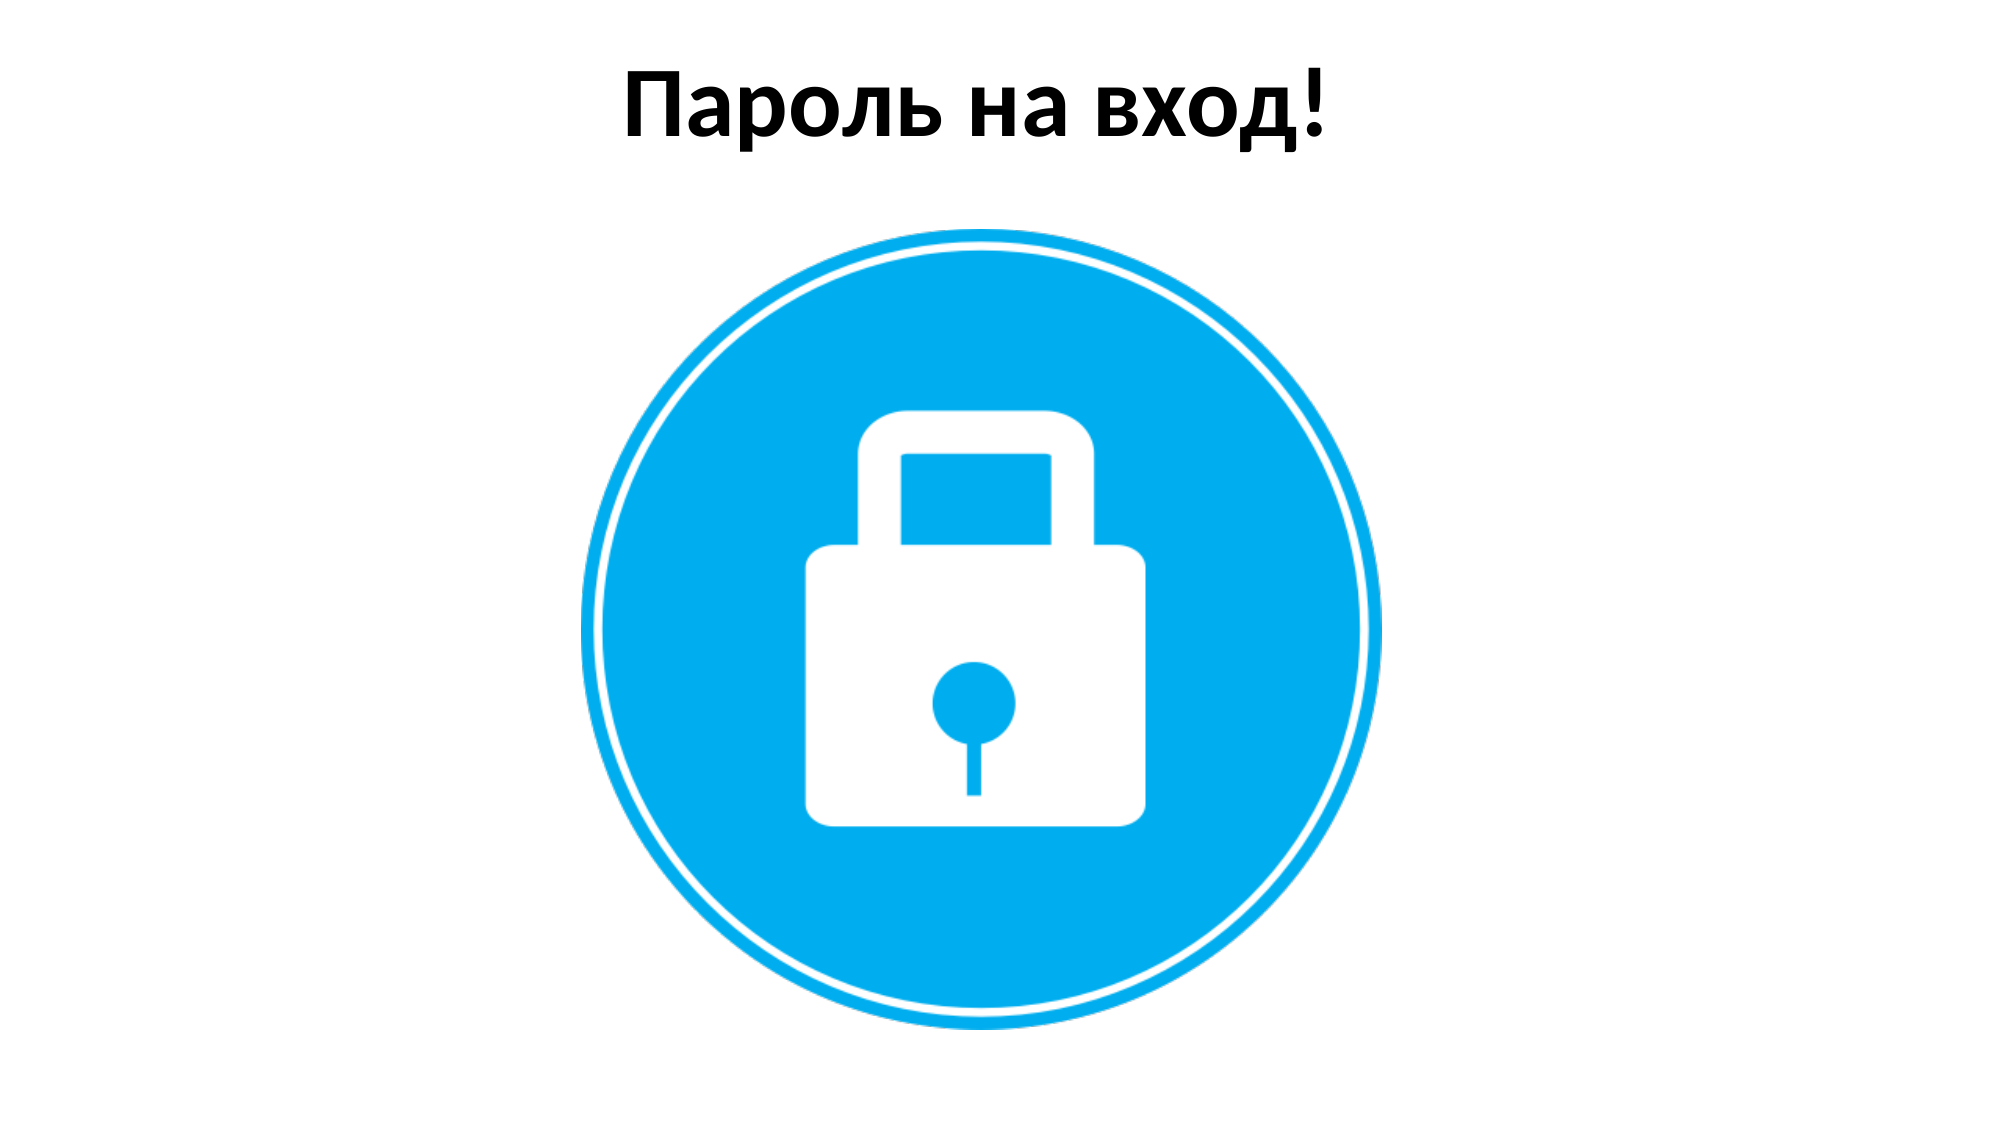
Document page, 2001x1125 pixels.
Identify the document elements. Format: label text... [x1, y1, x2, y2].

picture [581, 646, 970, 1030]
picture [581, 229, 967, 615]
text_box Пароль на вход! [607, 28, 1571, 173]
picture [993, 640, 1382, 1030]
picture [995, 229, 1382, 623]
picture [594, 242, 1369, 1017]
